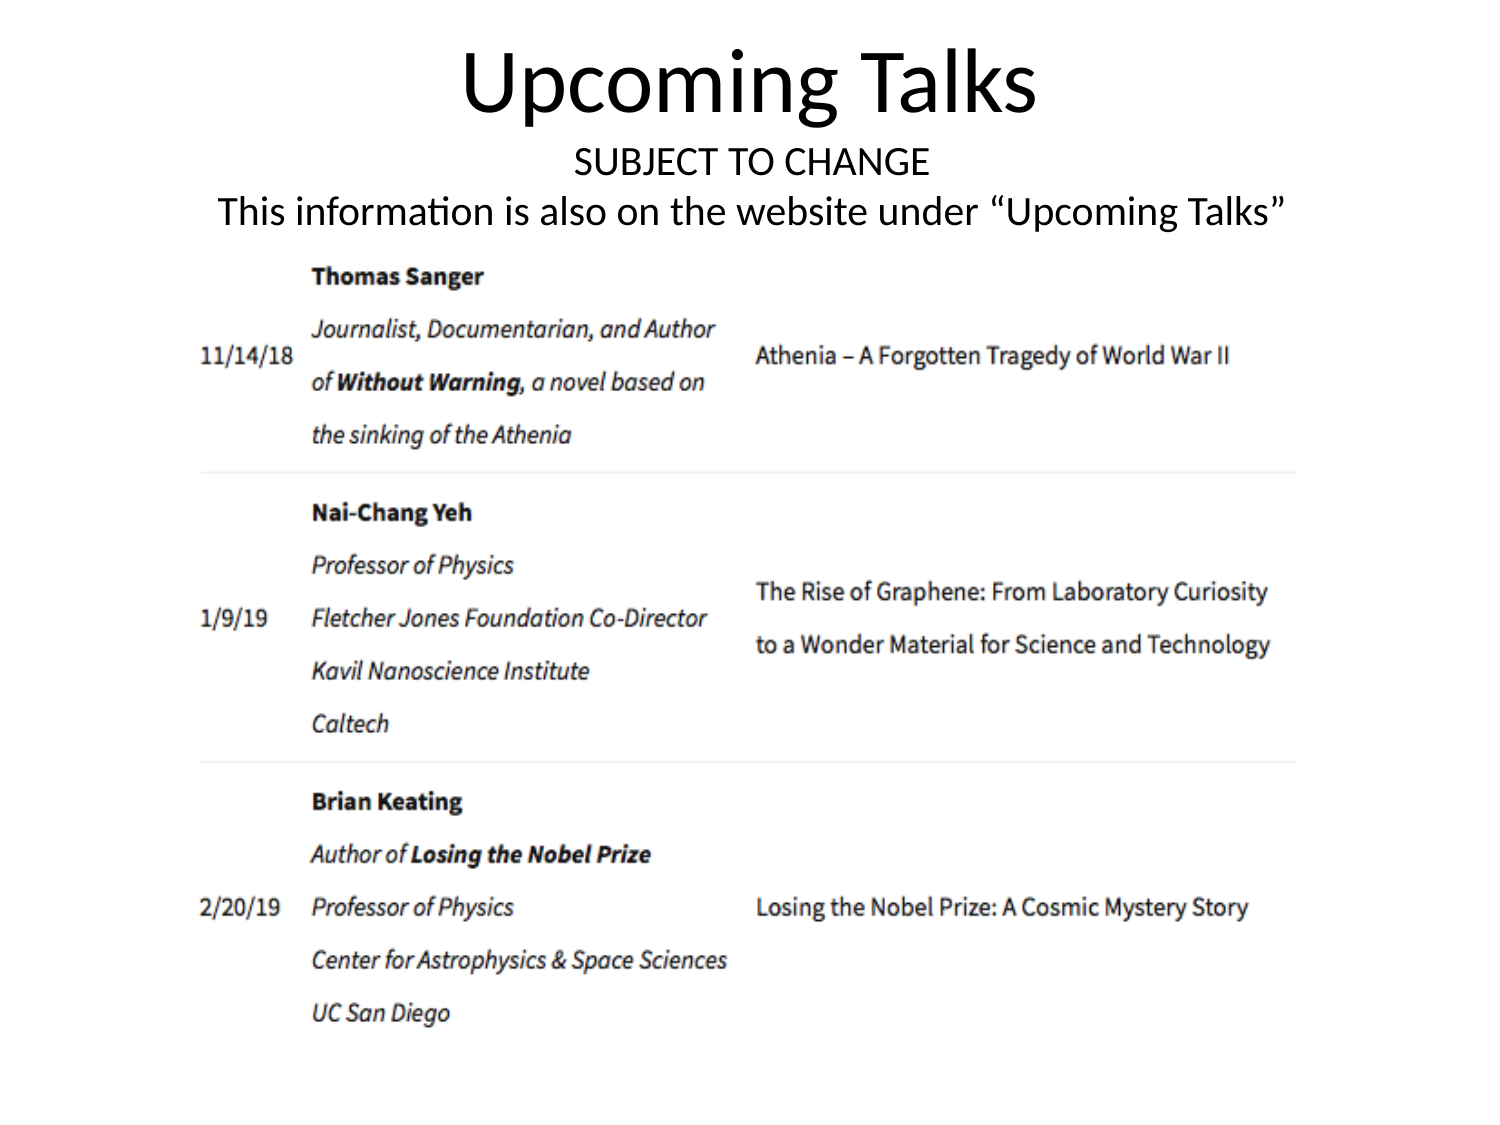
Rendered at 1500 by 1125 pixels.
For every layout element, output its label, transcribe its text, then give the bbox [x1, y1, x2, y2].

text_box SUBJECT TO CHANGE This information is also on the website under “Upcoming Talks” [77, 126, 1428, 242]
title Upcoming Talks [0, 0, 1500, 170]
picture [165, 255, 1333, 1039]
